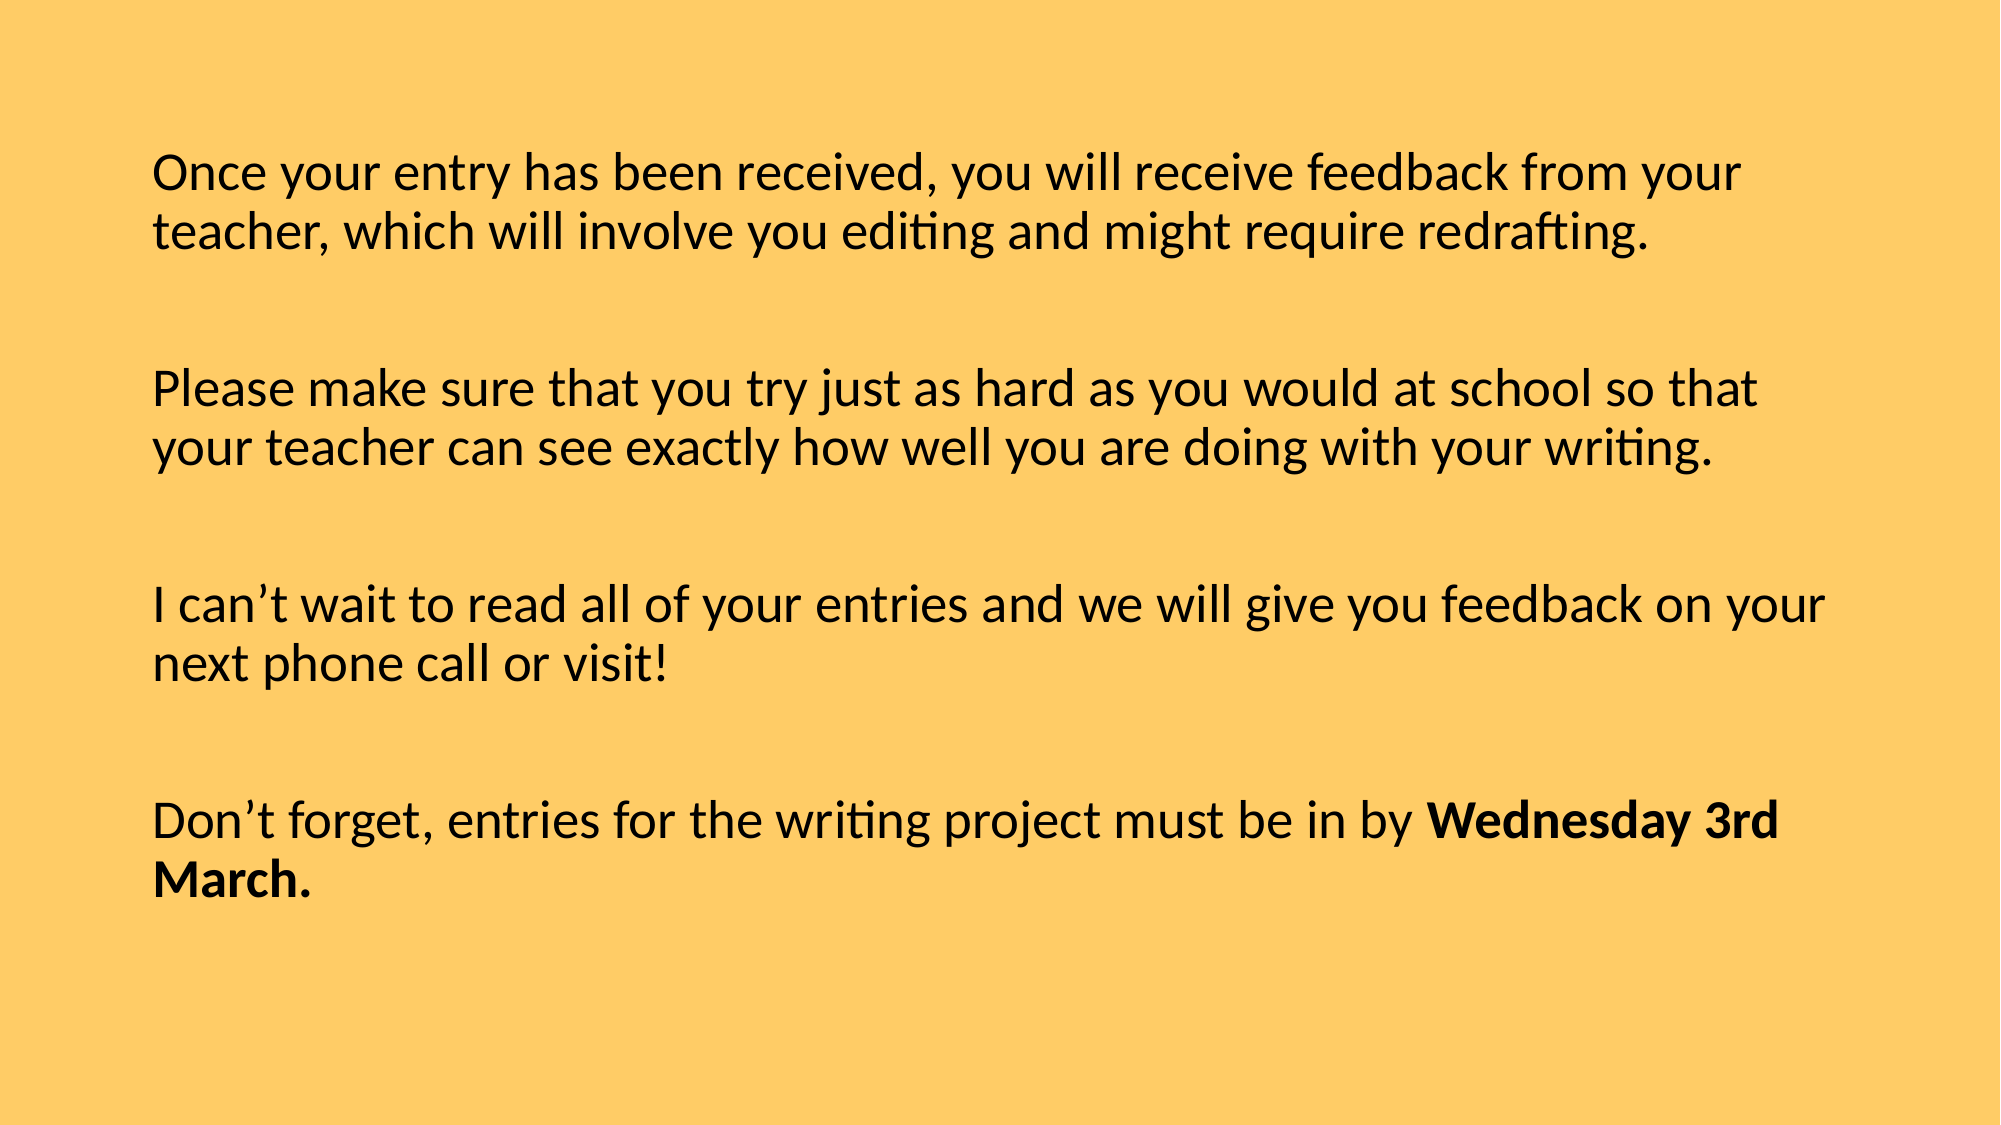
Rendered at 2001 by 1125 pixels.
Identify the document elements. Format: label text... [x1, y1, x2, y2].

list Once your entry has been received, you will receive feedback from your teacher, which will involve you editing and might require redrafting. Please make sure that you try just as hard as you would at school so that your teacher can see exactly how well you are doing with your writing. I can’t wait to read all of your entries and we will give you feedback on your next phone call or visit! Don’t forget, entries for the writing project must be in by Wednesday 3rd March. [137, 135, 1863, 1014]
